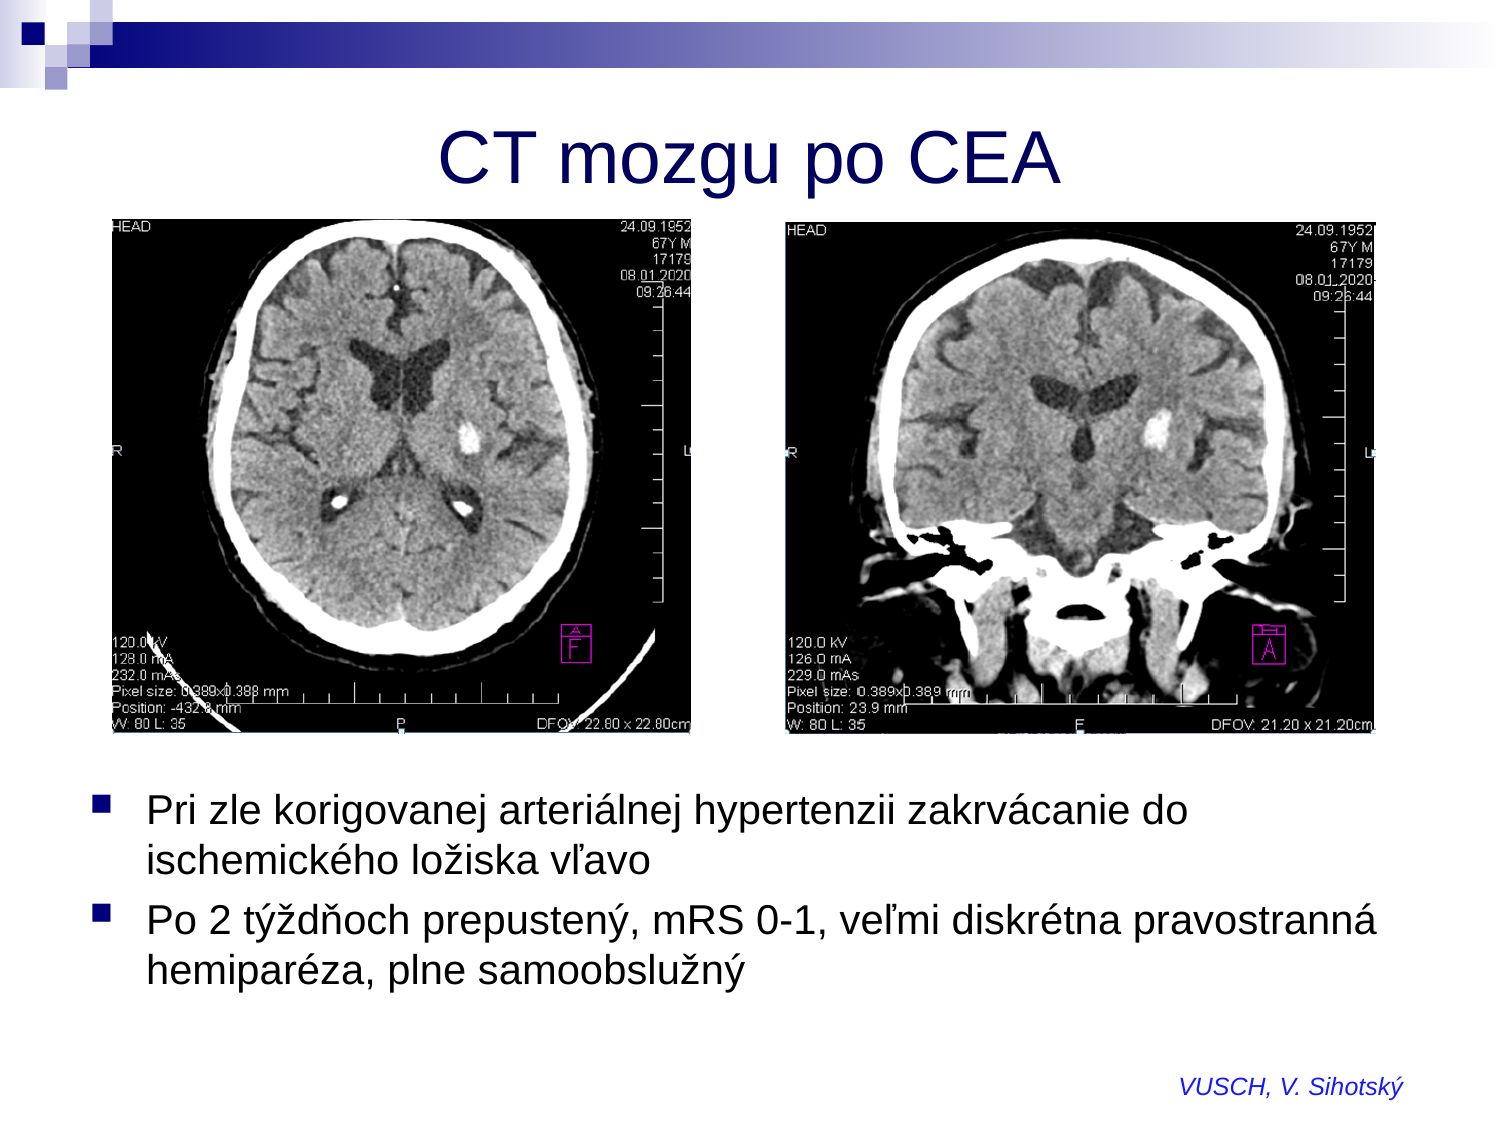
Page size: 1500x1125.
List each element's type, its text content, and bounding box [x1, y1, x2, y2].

picture [111, 219, 692, 734]
text_box VUSCH, V. Sihotský [1163, 1070, 1459, 1108]
text_box Pri zle korigovanej arteriálnej hypertenzii zakrvácanie do ischemického ložiska vľavo Po 2 týždňoch prepustený, mRS 0-1, veľmi diskrétna pravostranná hemiparéza, plne samoobslužný [74, 775, 1425, 1024]
picture [785, 222, 1377, 734]
text_box CT mozgu po CEA [74, 75, 1425, 232]
